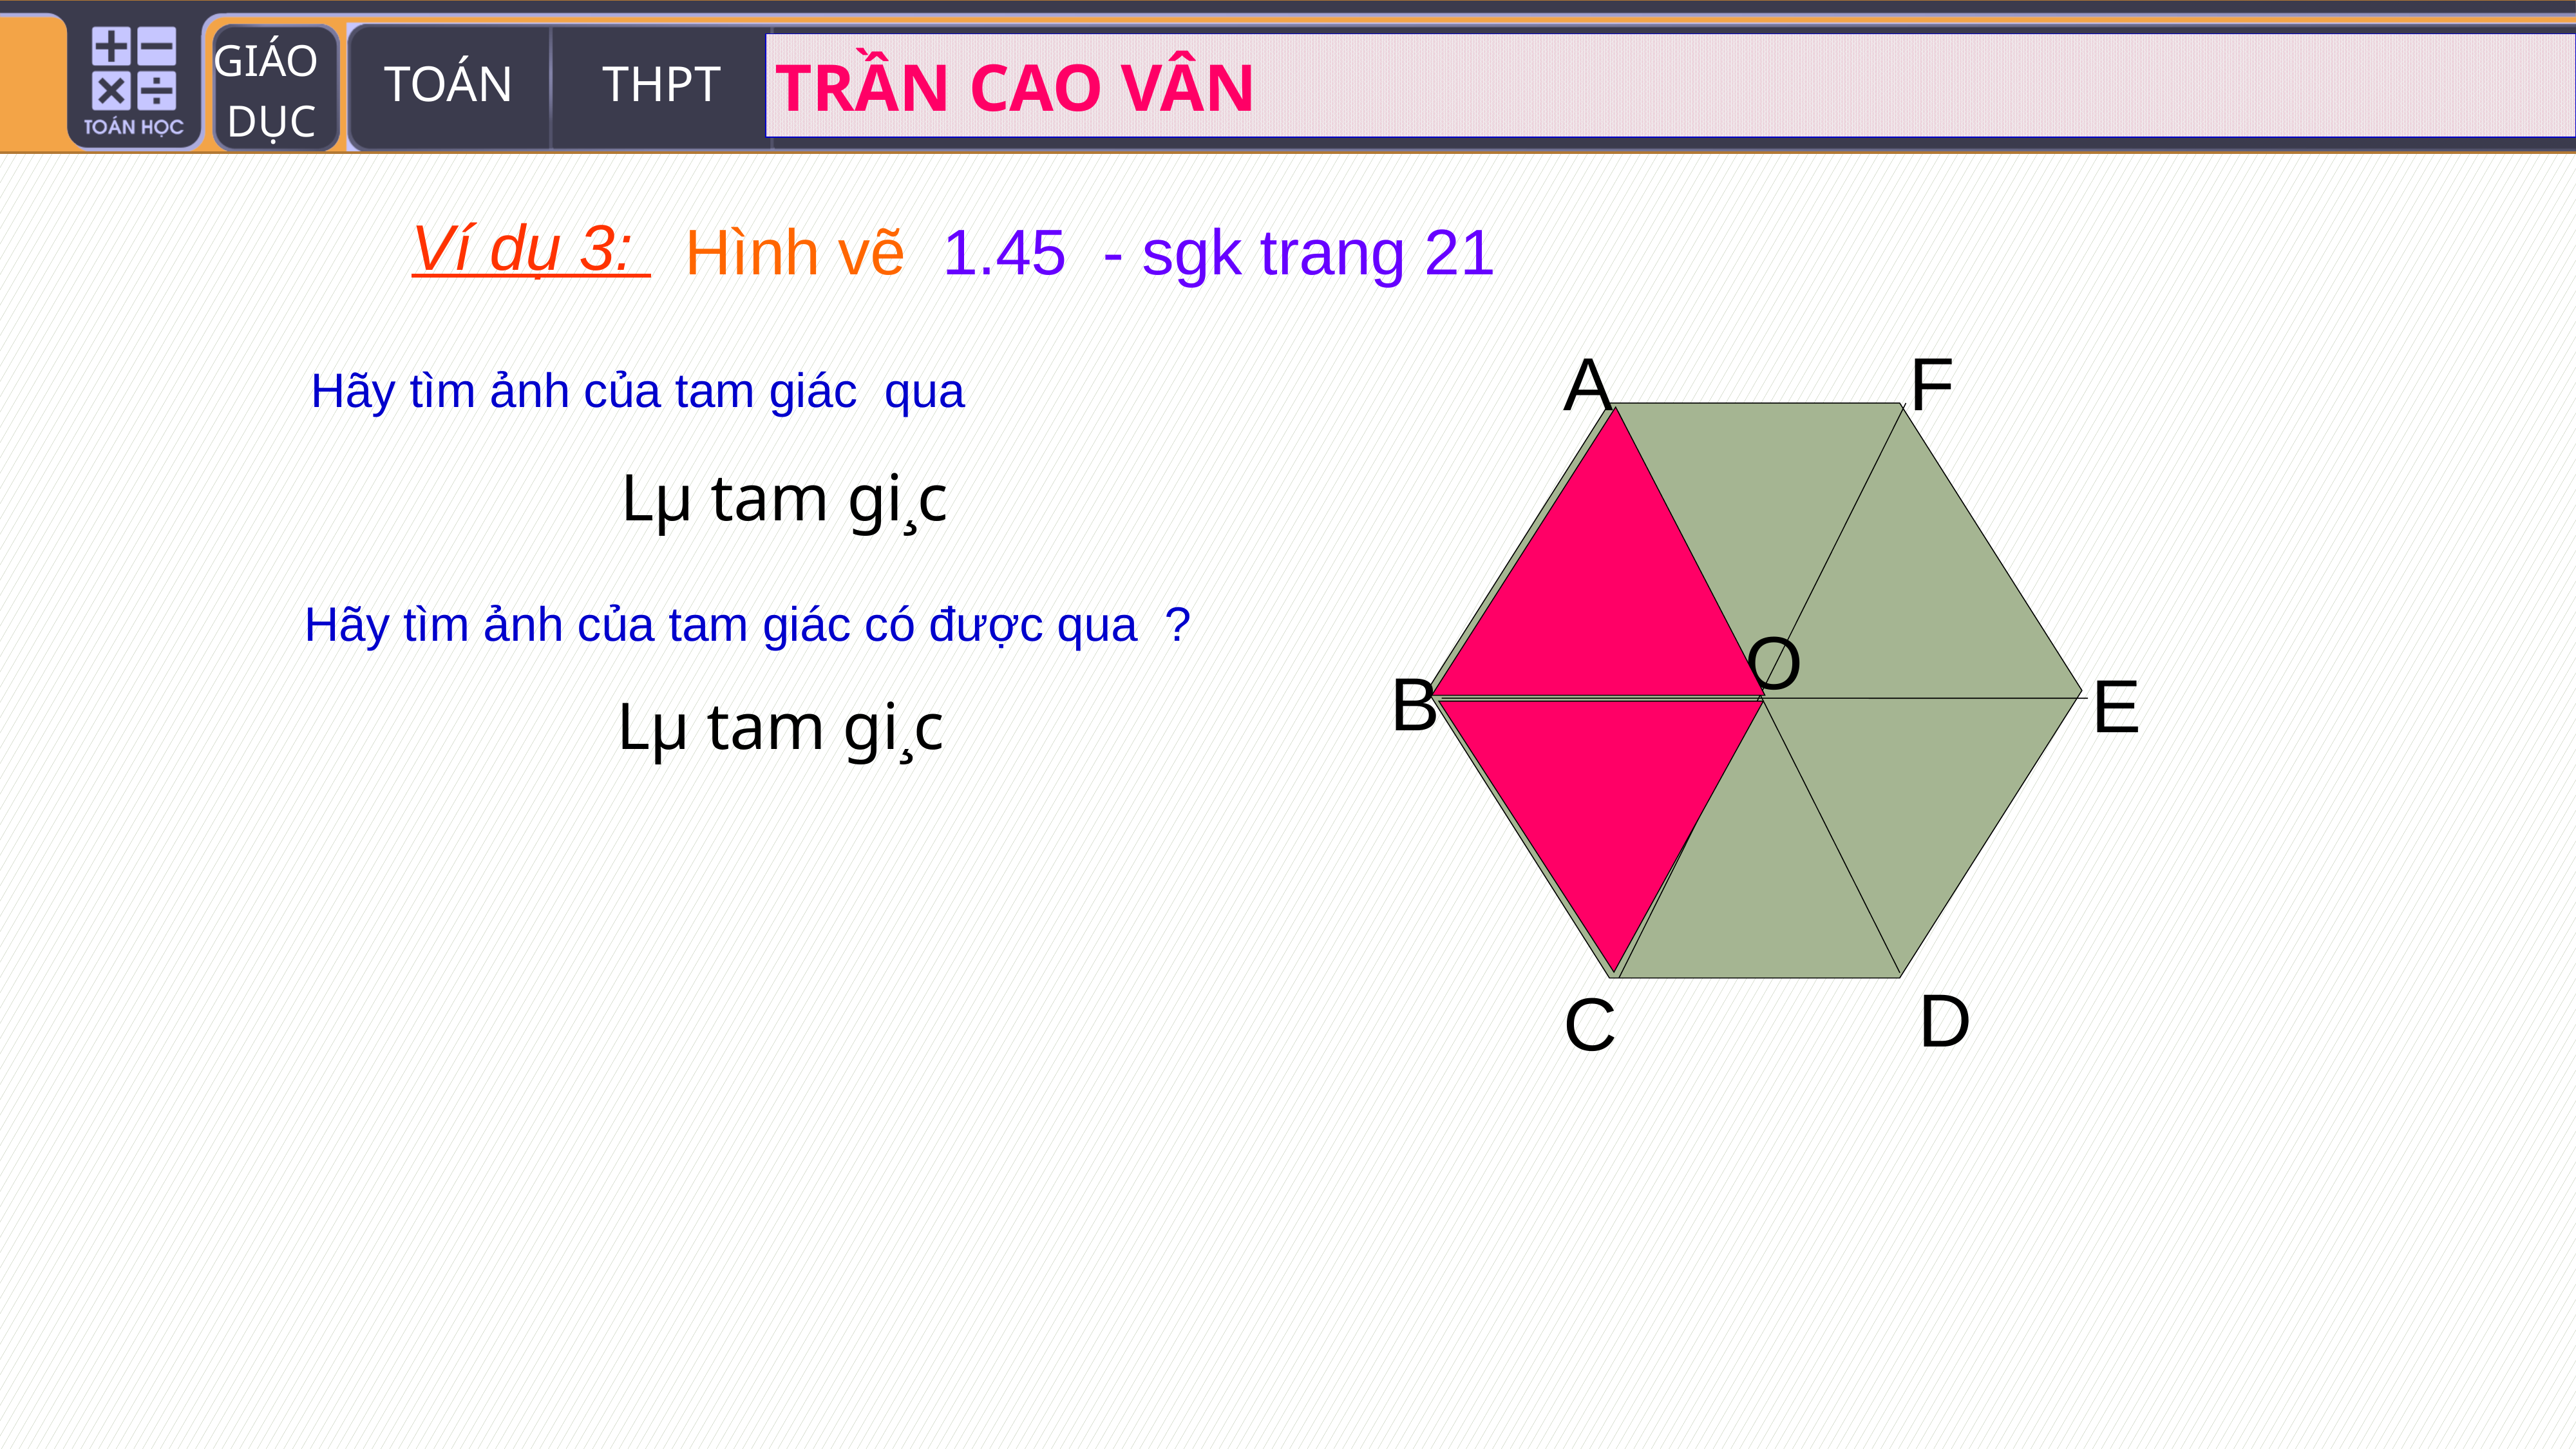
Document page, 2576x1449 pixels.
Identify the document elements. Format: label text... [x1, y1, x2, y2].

text_box [322, 665, 342, 734]
text_box Ví dụ 3: [370, 201, 692, 289]
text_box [1381, 330, 2146, 1072]
text_box [322, 662, 342, 665]
text_box Hình vẽ 1.45 - sgk trang 21 [564, 205, 1618, 292]
